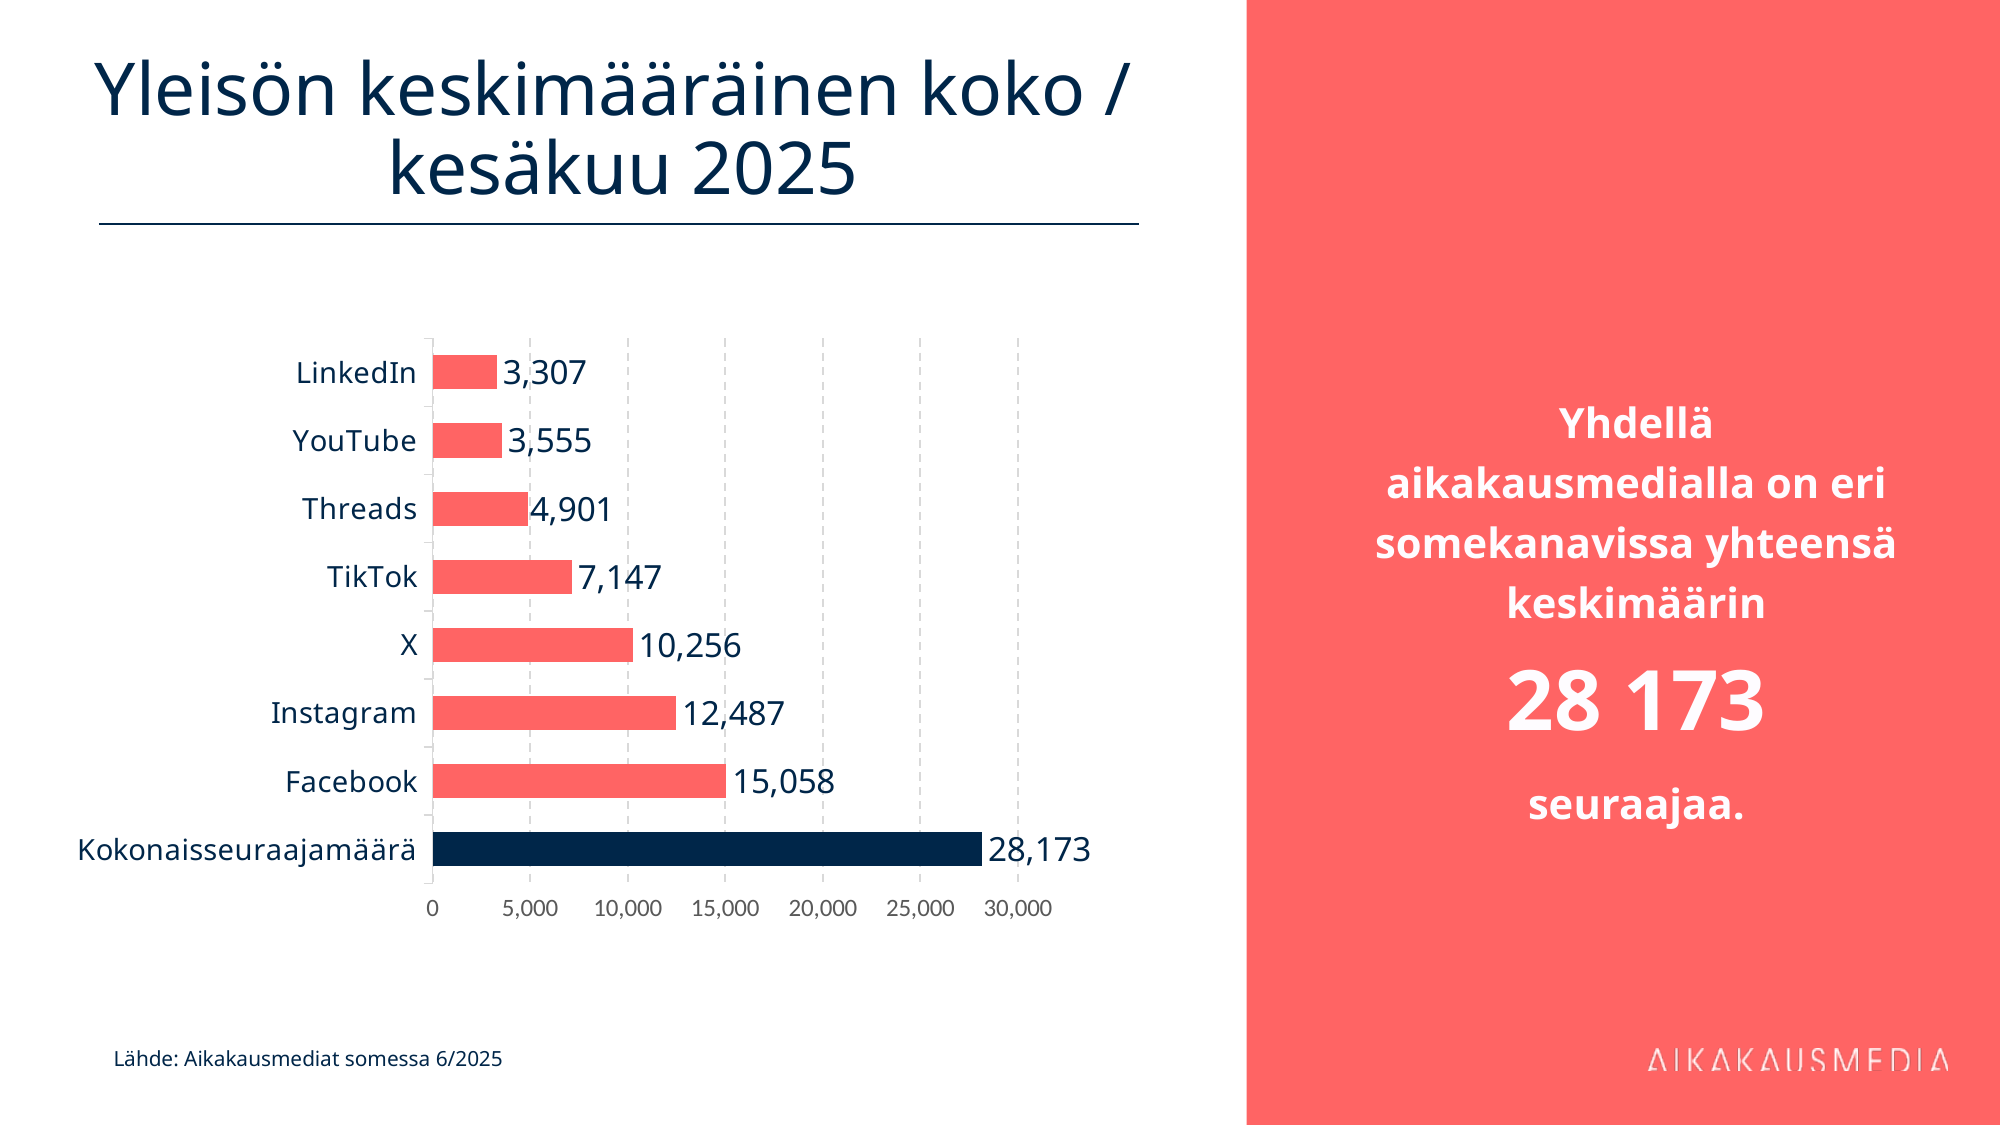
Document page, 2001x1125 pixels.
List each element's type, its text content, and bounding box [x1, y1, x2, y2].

title Yleisön keskimääräinen koko / kesäkuu 2025 [0, 37, 1247, 225]
list Yhdellä aikakausmedialla on eri somekanavissa yhteensä keskimäärin 28 173 seuraajaa. [1355, 224, 1918, 990]
chart [0, 282, 1247, 933]
